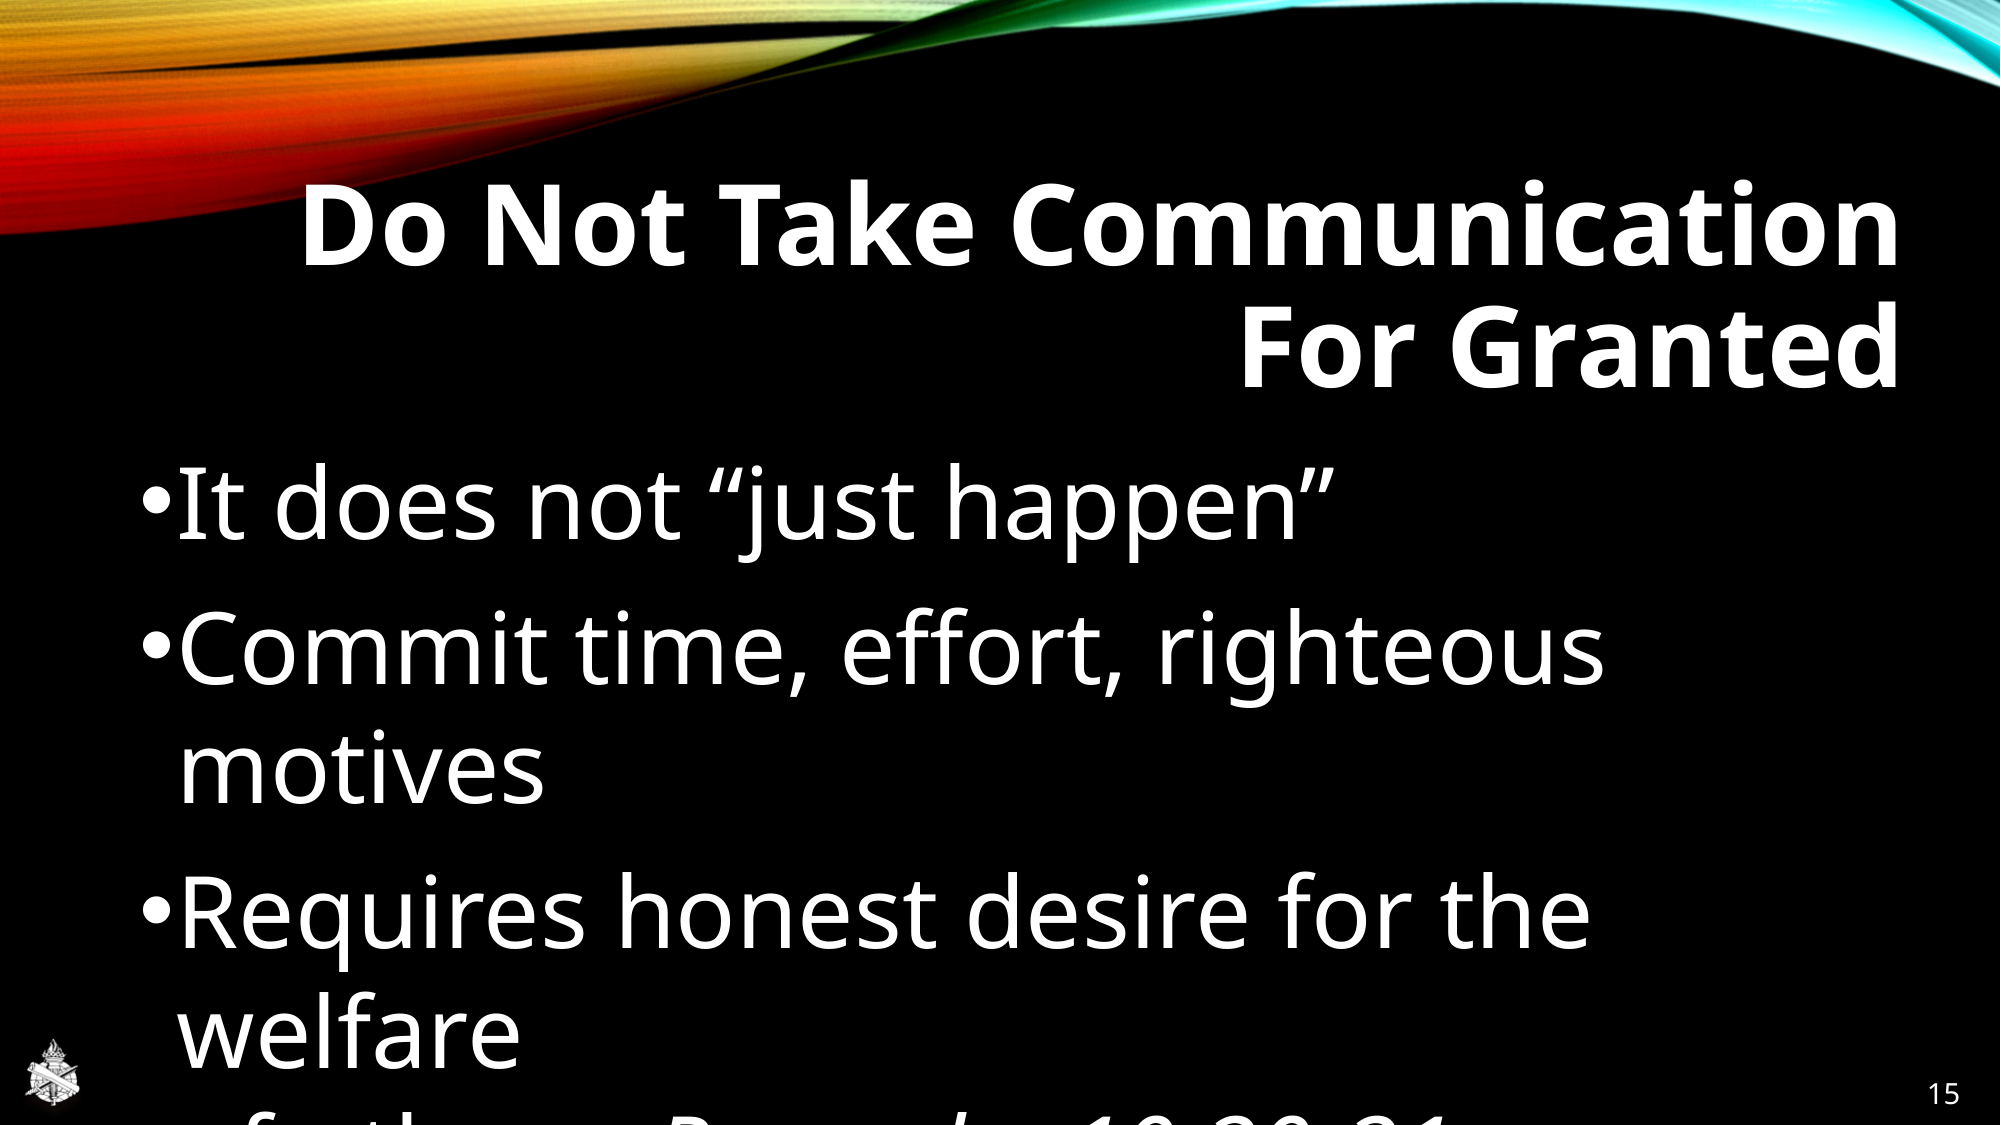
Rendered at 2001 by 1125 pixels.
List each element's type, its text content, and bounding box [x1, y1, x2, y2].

list It does not “just happen” Commit time, effort, righteous motives Requires honest desire for the welfare of others, Proverbs 10:20-21 [124, 431, 1976, 1008]
title Do Not Take Communication For Granted [124, 148, 1921, 431]
picture [0, 0, 2000, 237]
picture [24, 1037, 81, 1108]
slide_number 15 [1525, 1065, 1976, 1125]
